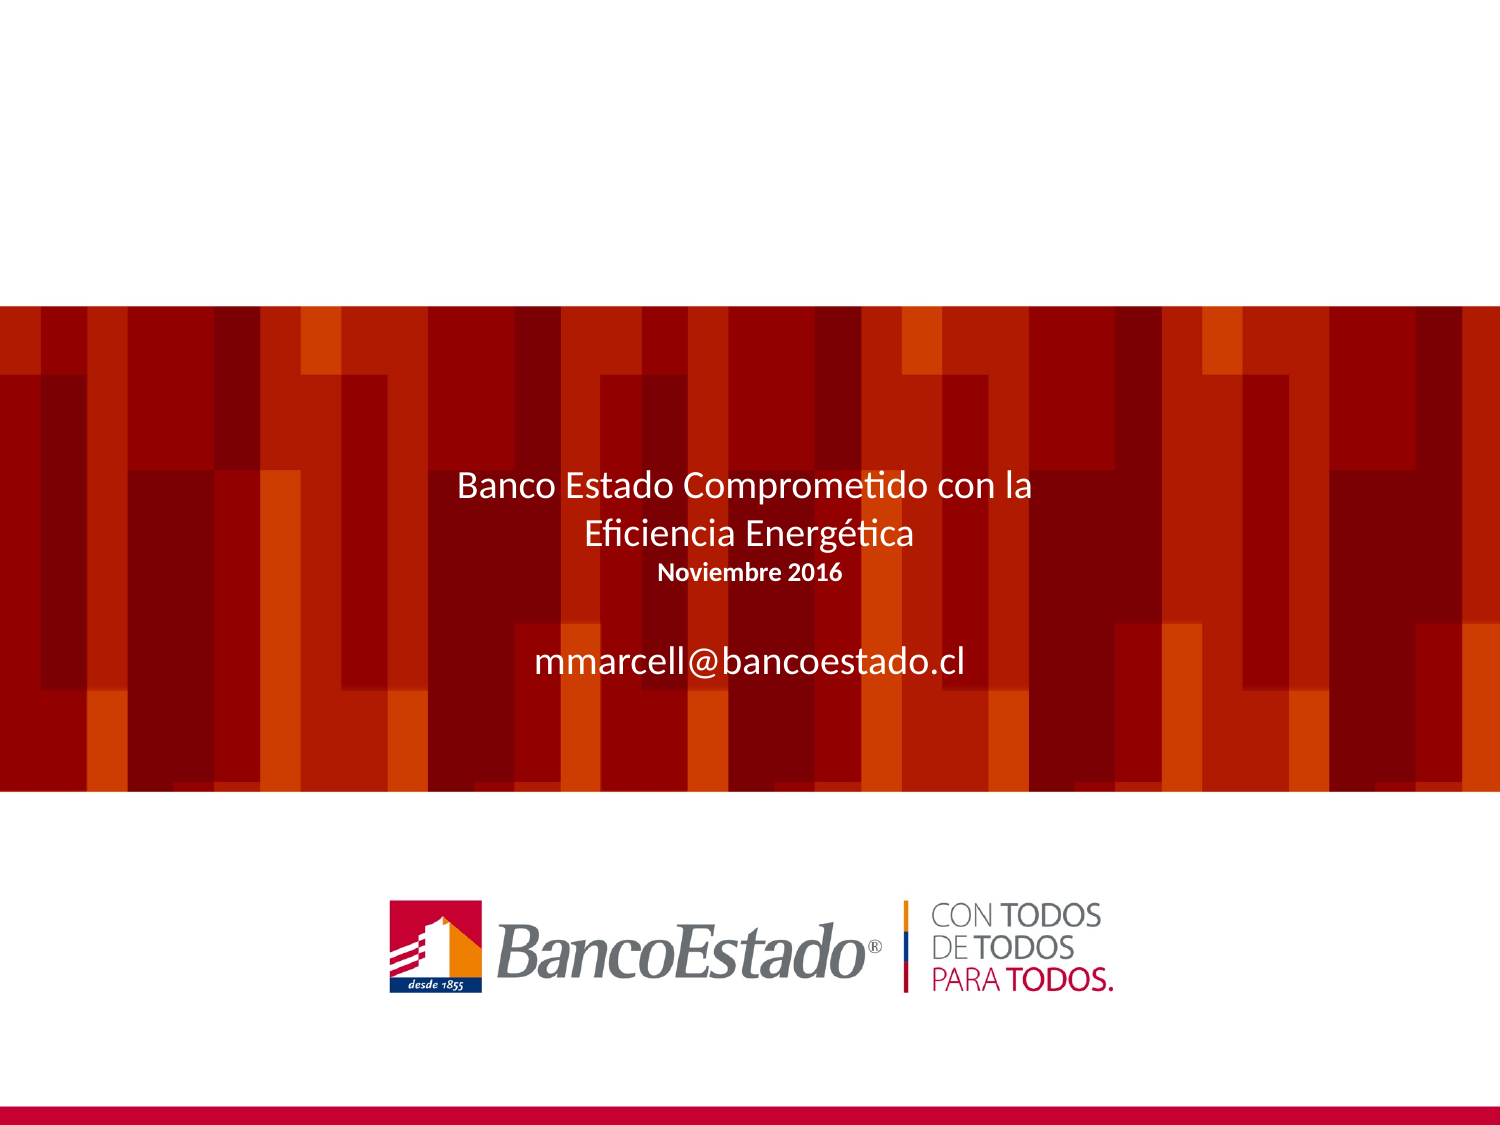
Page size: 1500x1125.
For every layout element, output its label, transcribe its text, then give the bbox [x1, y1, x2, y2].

title Banco Estado Comprometido con la Eficiencia Energética Noviembre 2016 mmarcell@bancoestado.cl [112, 450, 1388, 692]
picture [0, 0, 1500, 1125]
